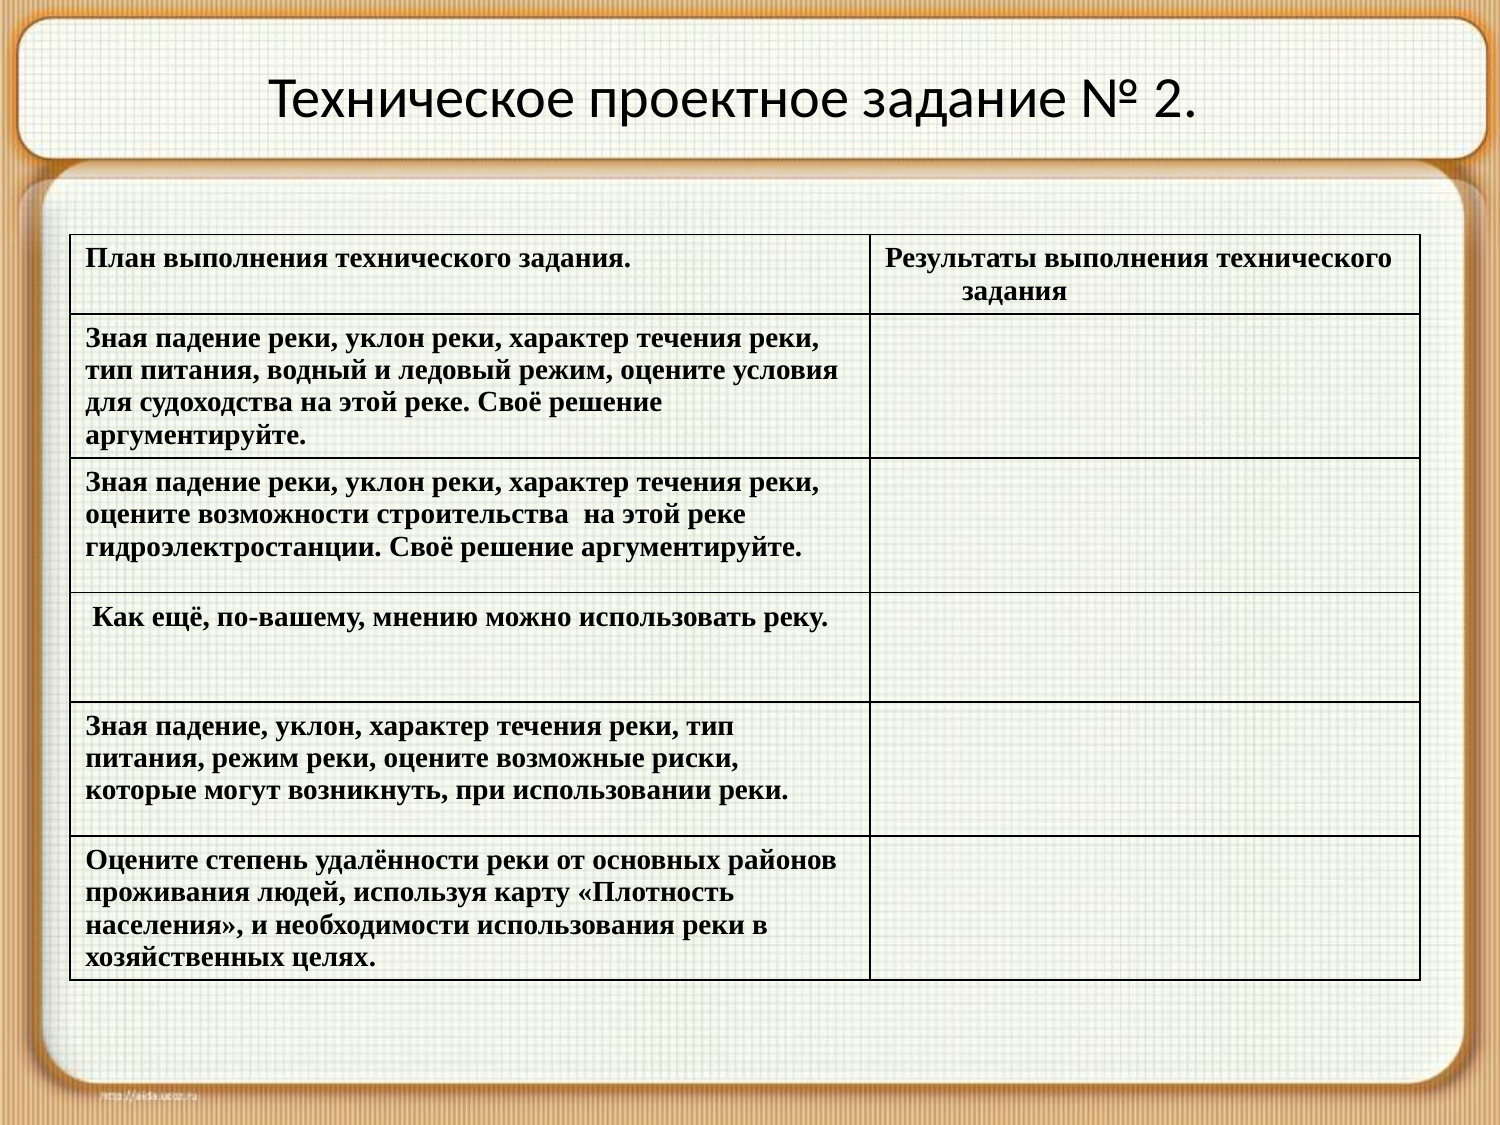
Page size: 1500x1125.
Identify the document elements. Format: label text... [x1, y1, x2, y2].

table_cell Зная падение реки, уклон реки, характер течения реки, оцените возможности строительства на этой реке гидроэлектростанции. Своё решение аргументируйте. [71, 459, 869, 592]
picture [0, 0, 1500, 1125]
table_cell Как ещё, по-вашему, мнению можно использовать реку. [71, 593, 869, 701]
table_cell [871, 703, 1419, 835]
table_cell [871, 593, 1419, 701]
table_cell Зная падение реки, уклон реки, характер течения реки, тип питания, водный и ледовый режим, оцените условия для судоходства на этой реке. Своё решение аргументируйте. [71, 315, 869, 457]
table_header План выполнения технического задания. [71, 235, 869, 313]
table_cell [871, 459, 1419, 592]
table_cell Оцените степень удалённости реки от основных районов проживания людей, используя карту «Плотность населения», и необходимости использования реки в хозяйственных целях. [71, 837, 869, 979]
table_cell Зная падение, уклон, характер течения реки, тип питания, режим реки, оцените возможные риски, которые могут возникнуть, при использовании реки. [71, 703, 869, 835]
table_header Результаты выполнения технического задания [871, 235, 1419, 313]
table_cell [871, 837, 1419, 979]
table_cell [871, 315, 1419, 457]
title Техническое проектное задание № 2. [58, 35, 1409, 223]
